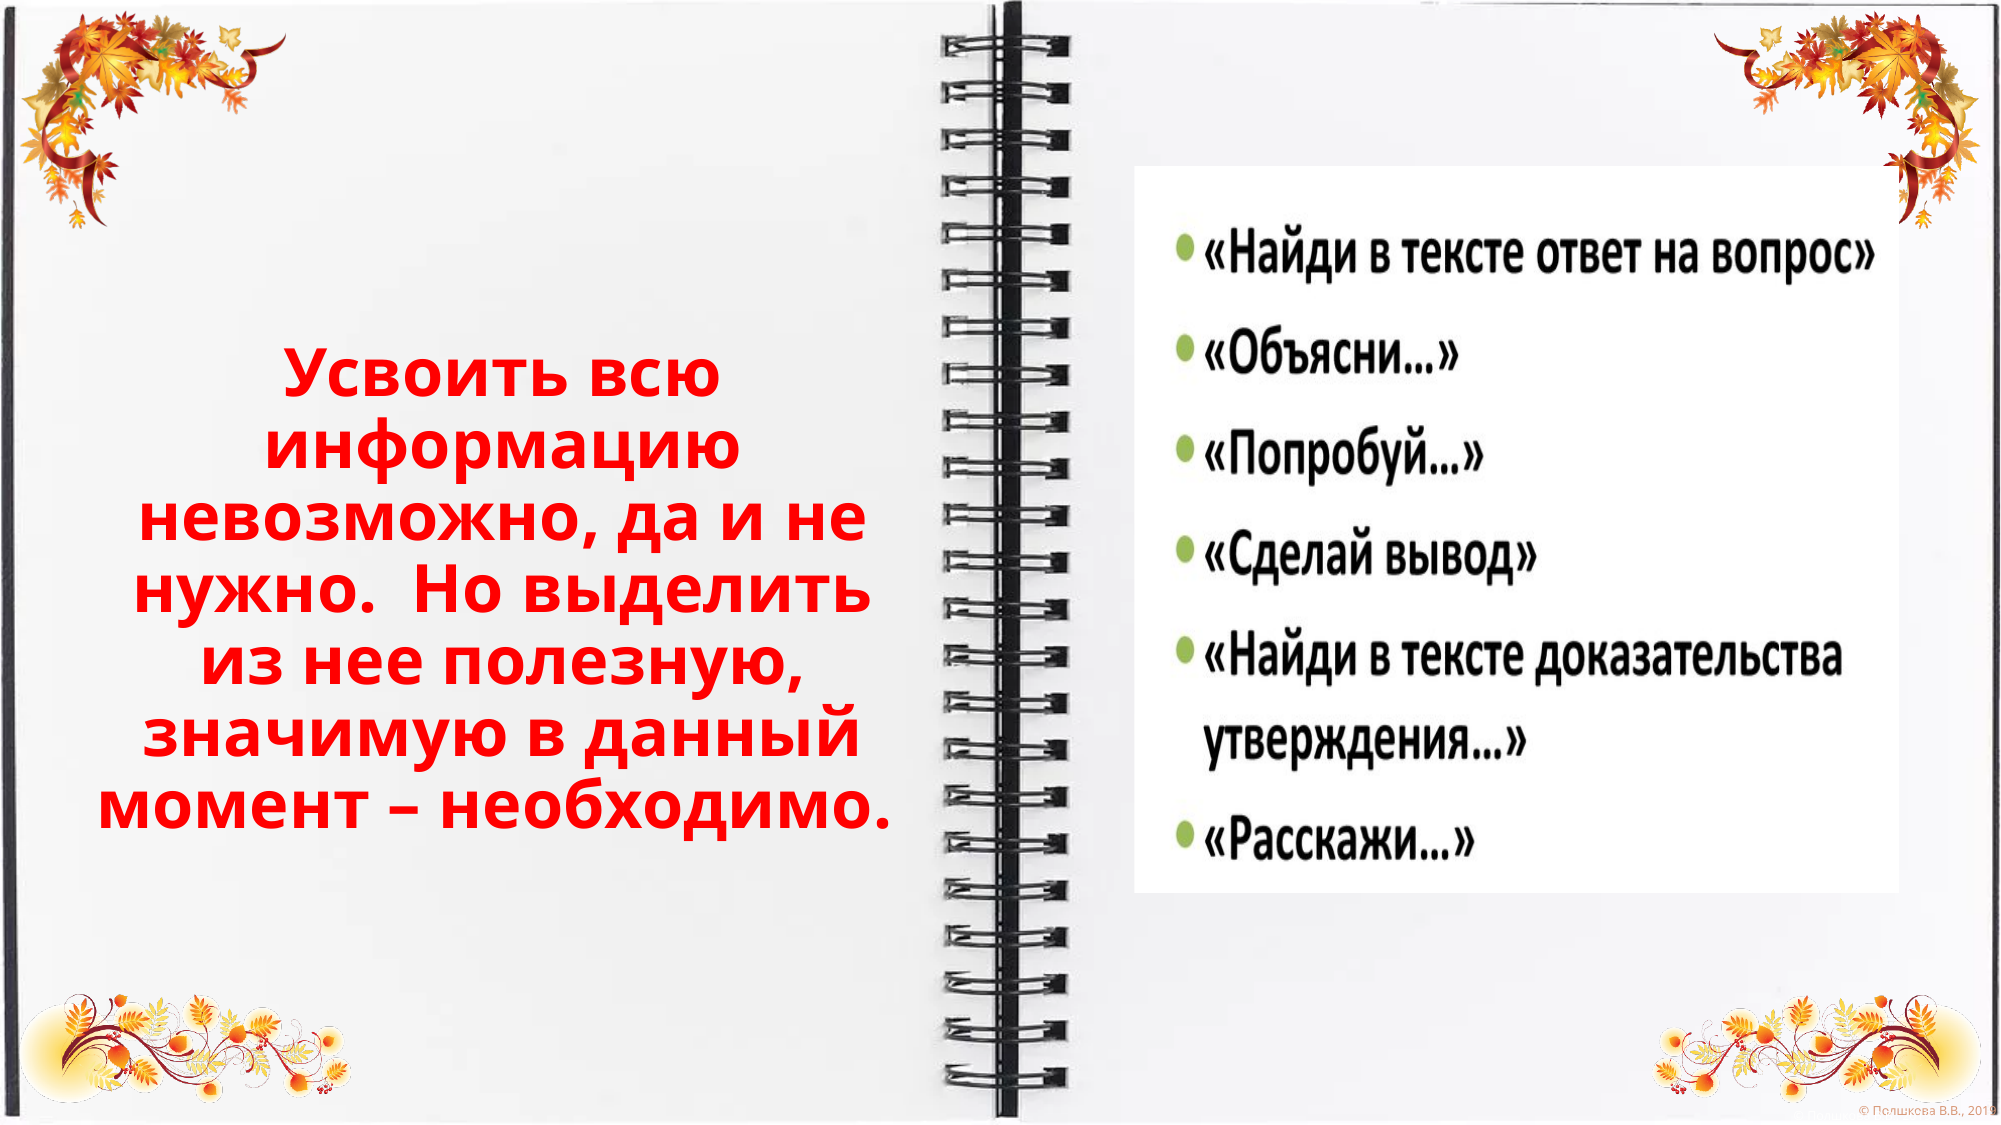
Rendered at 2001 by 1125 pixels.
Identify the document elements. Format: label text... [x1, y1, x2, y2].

title Усвоить всю информацию невозможно, да и не нужно. Но выделить из нее полезную, значимую в данный момент – необходимо. [70, 138, 936, 851]
picture [0, 0, 2001, 1125]
